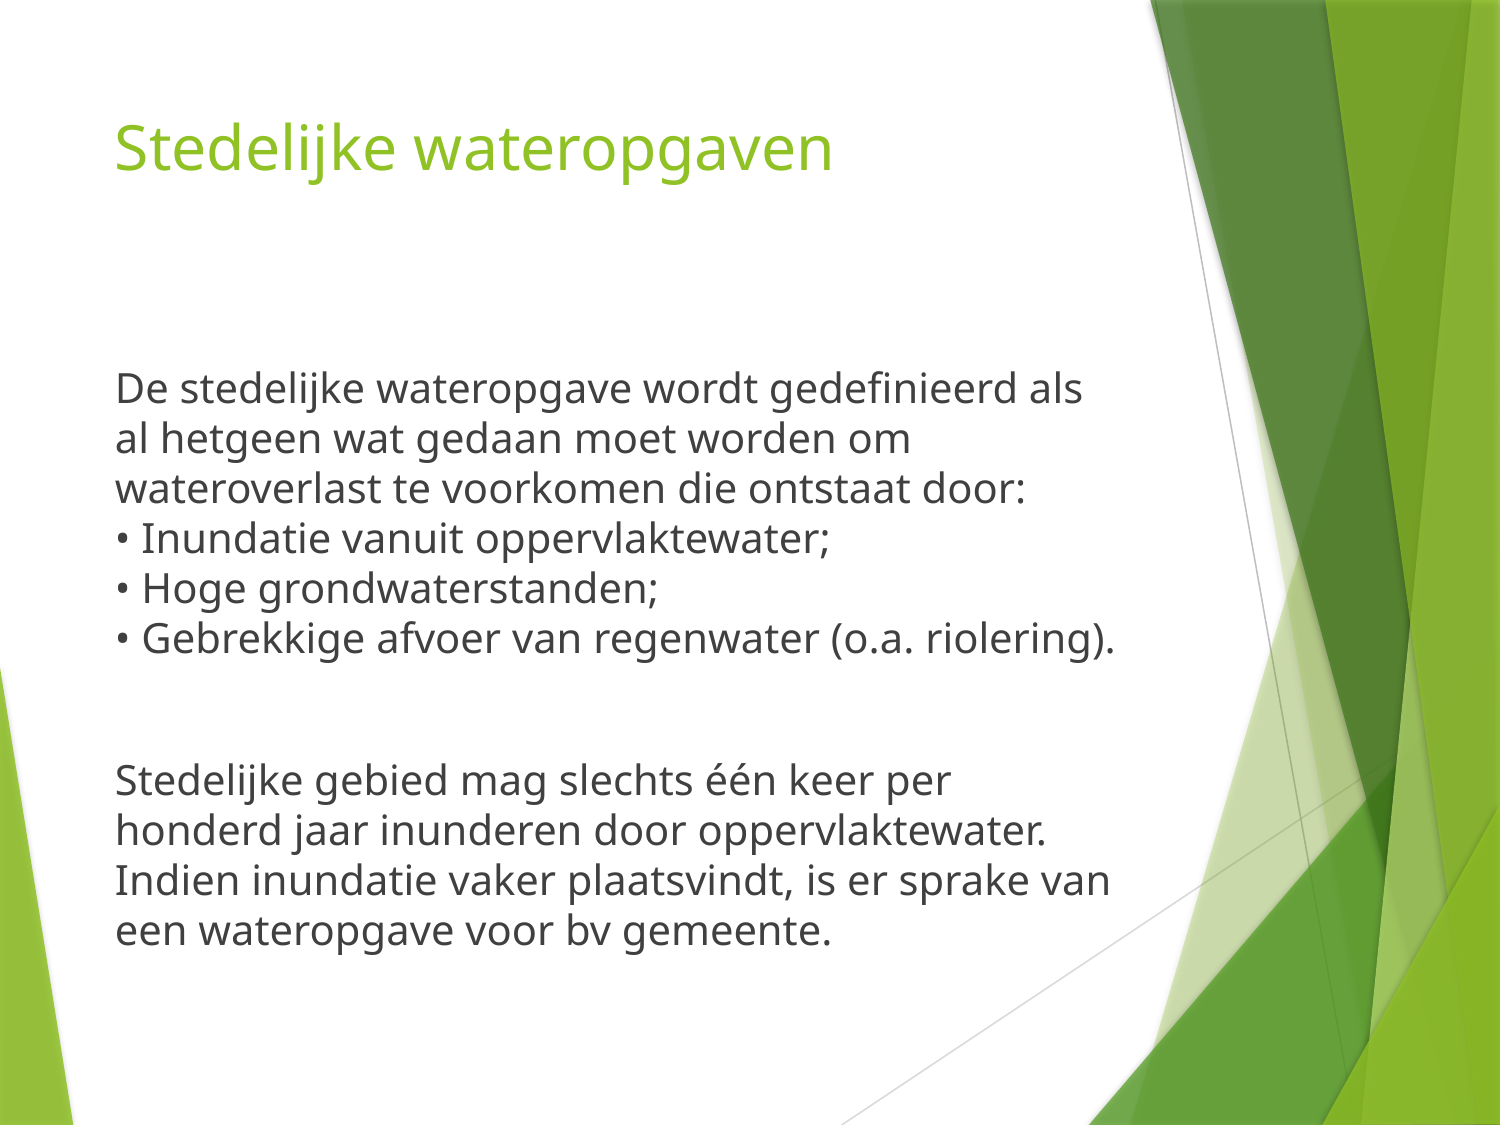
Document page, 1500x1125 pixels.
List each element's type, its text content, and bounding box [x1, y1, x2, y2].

title Stedelijke wateropgaven [99, 99, 1142, 317]
list De stedelijke wateropgave wordt gedefinieerd als al hetgeen wat gedaan moet worden om wateroverlast te voorkomen die ontstaat door: • Inundatie vanuit oppervlaktewater; • Hoge grondwaterstanden; • Gebrekkige afvoer van regenwater (o.a. riolering). Stedelijke gebied mag slechts één keer per honderd jaar inunderen door oppervlaktewater. Indien inundatie vaker plaatsvindt, is er sprake van een wateropgave voor bv gemeente. [99, 354, 1142, 992]
